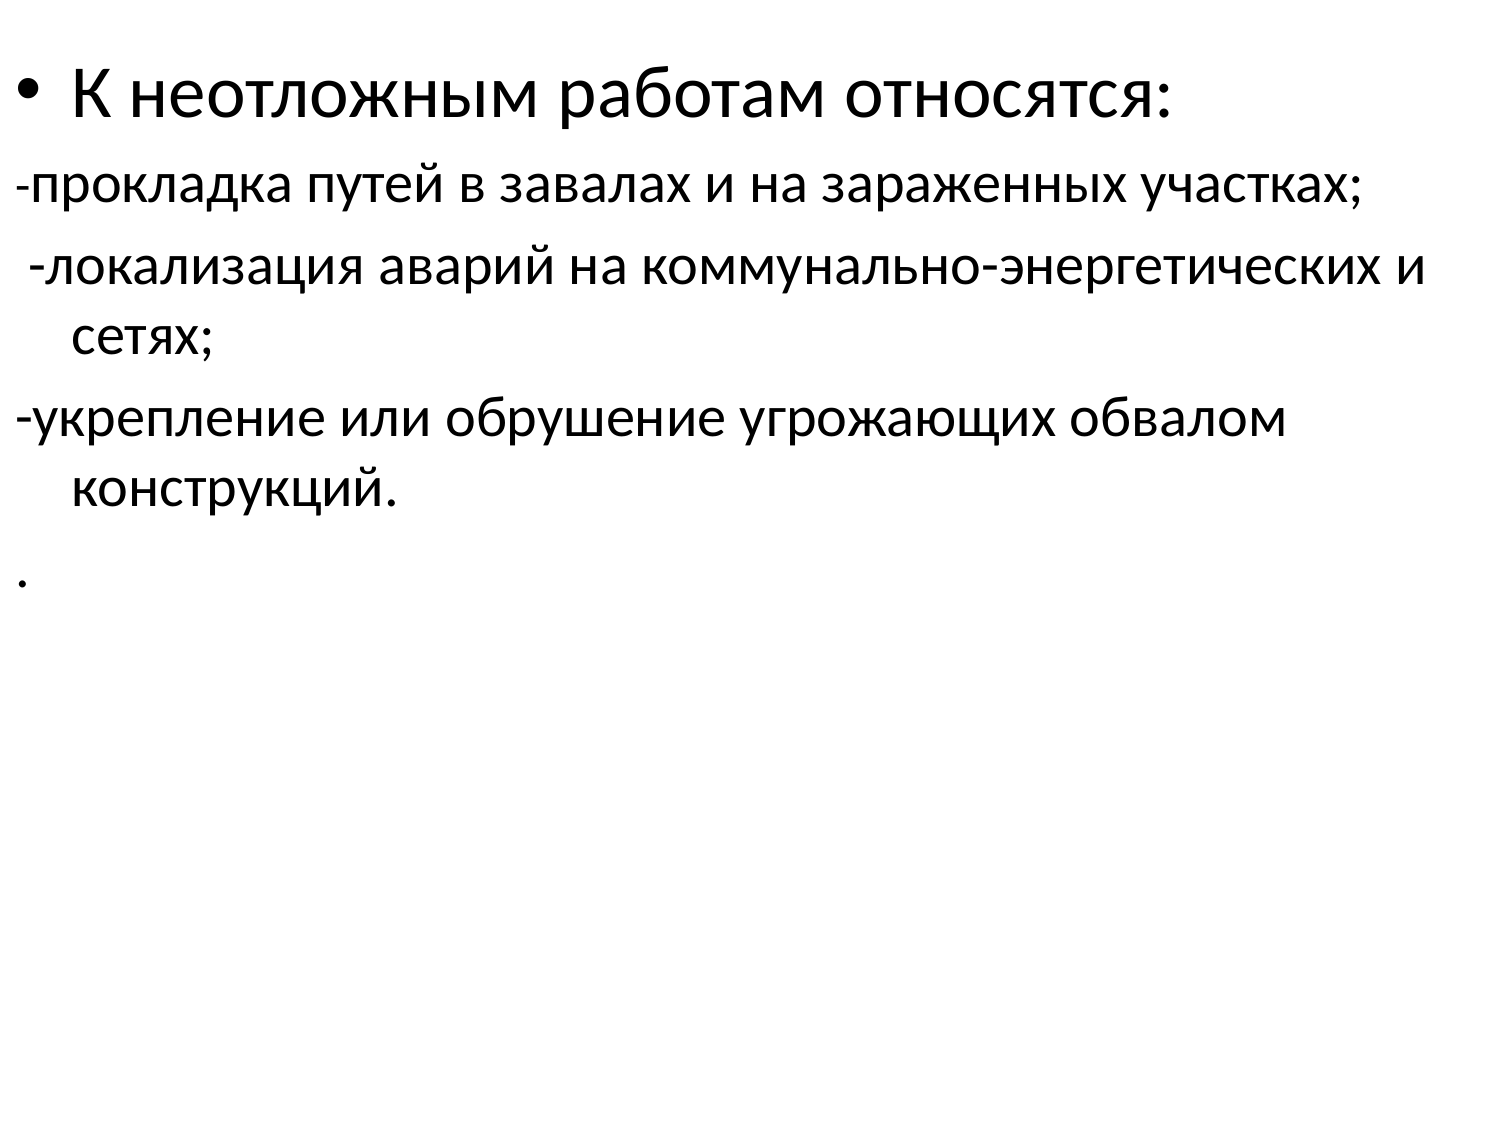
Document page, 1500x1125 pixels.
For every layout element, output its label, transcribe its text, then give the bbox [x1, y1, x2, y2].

list К неотложным работам относятся: -прокладка путей в завалах и на зараженных участках; -локализация аварий на коммунально-энергетических и сетях; -укрепление или обрушение угрожающих обвалом конструкций. . [0, 35, 1465, 1090]
